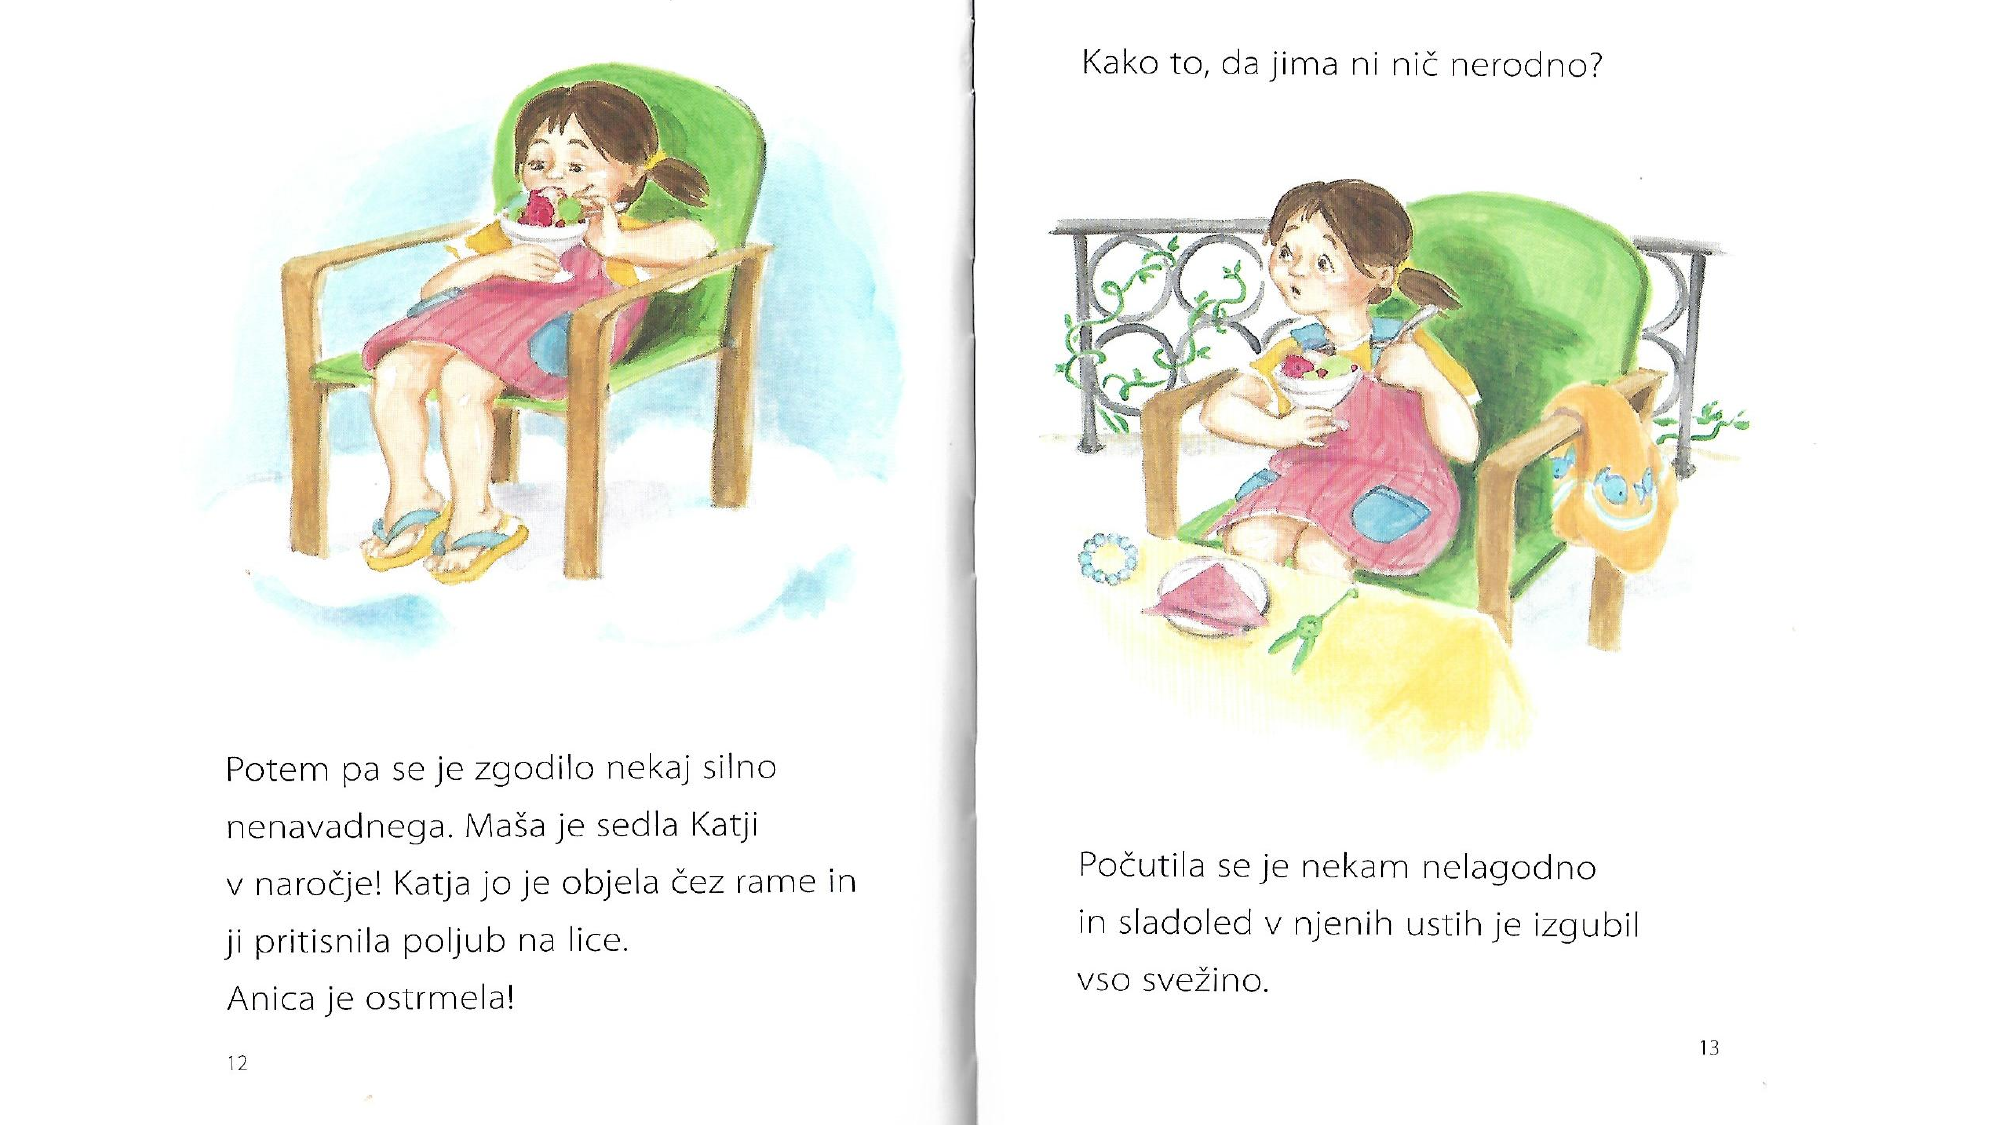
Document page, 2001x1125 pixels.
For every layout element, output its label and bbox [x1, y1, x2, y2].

picture [165, 0, 1835, 1125]
